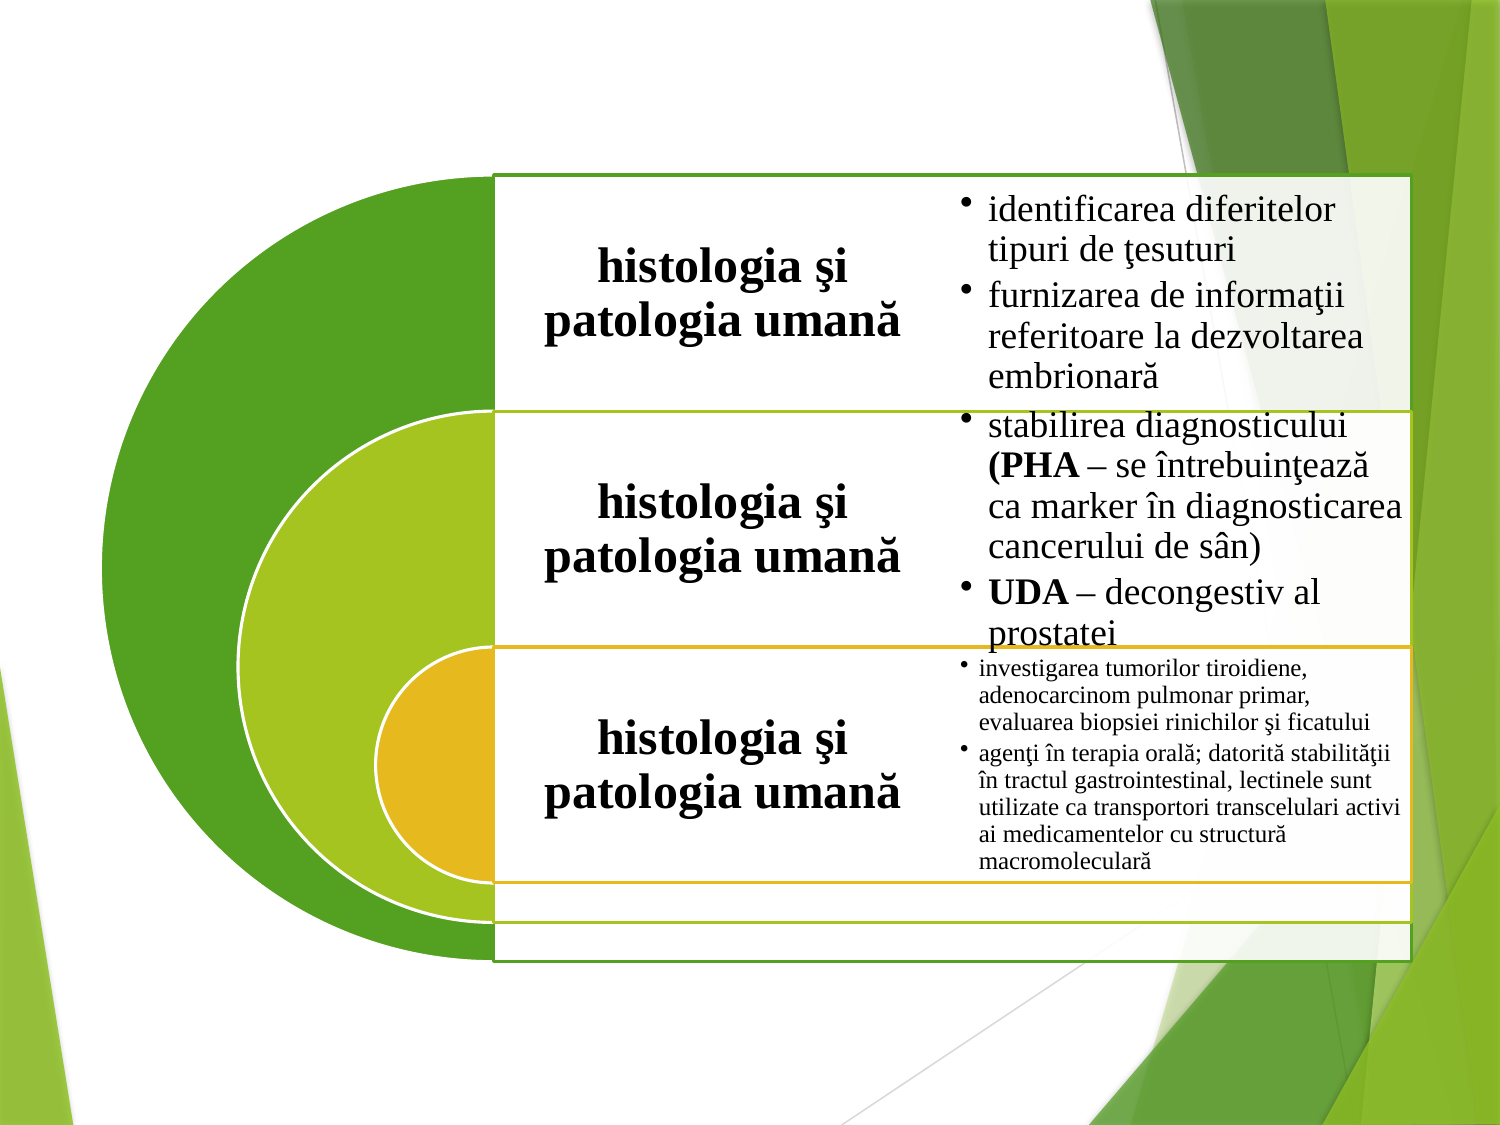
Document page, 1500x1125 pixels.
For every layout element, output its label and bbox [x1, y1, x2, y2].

text_box [99, 89, 1412, 1048]
